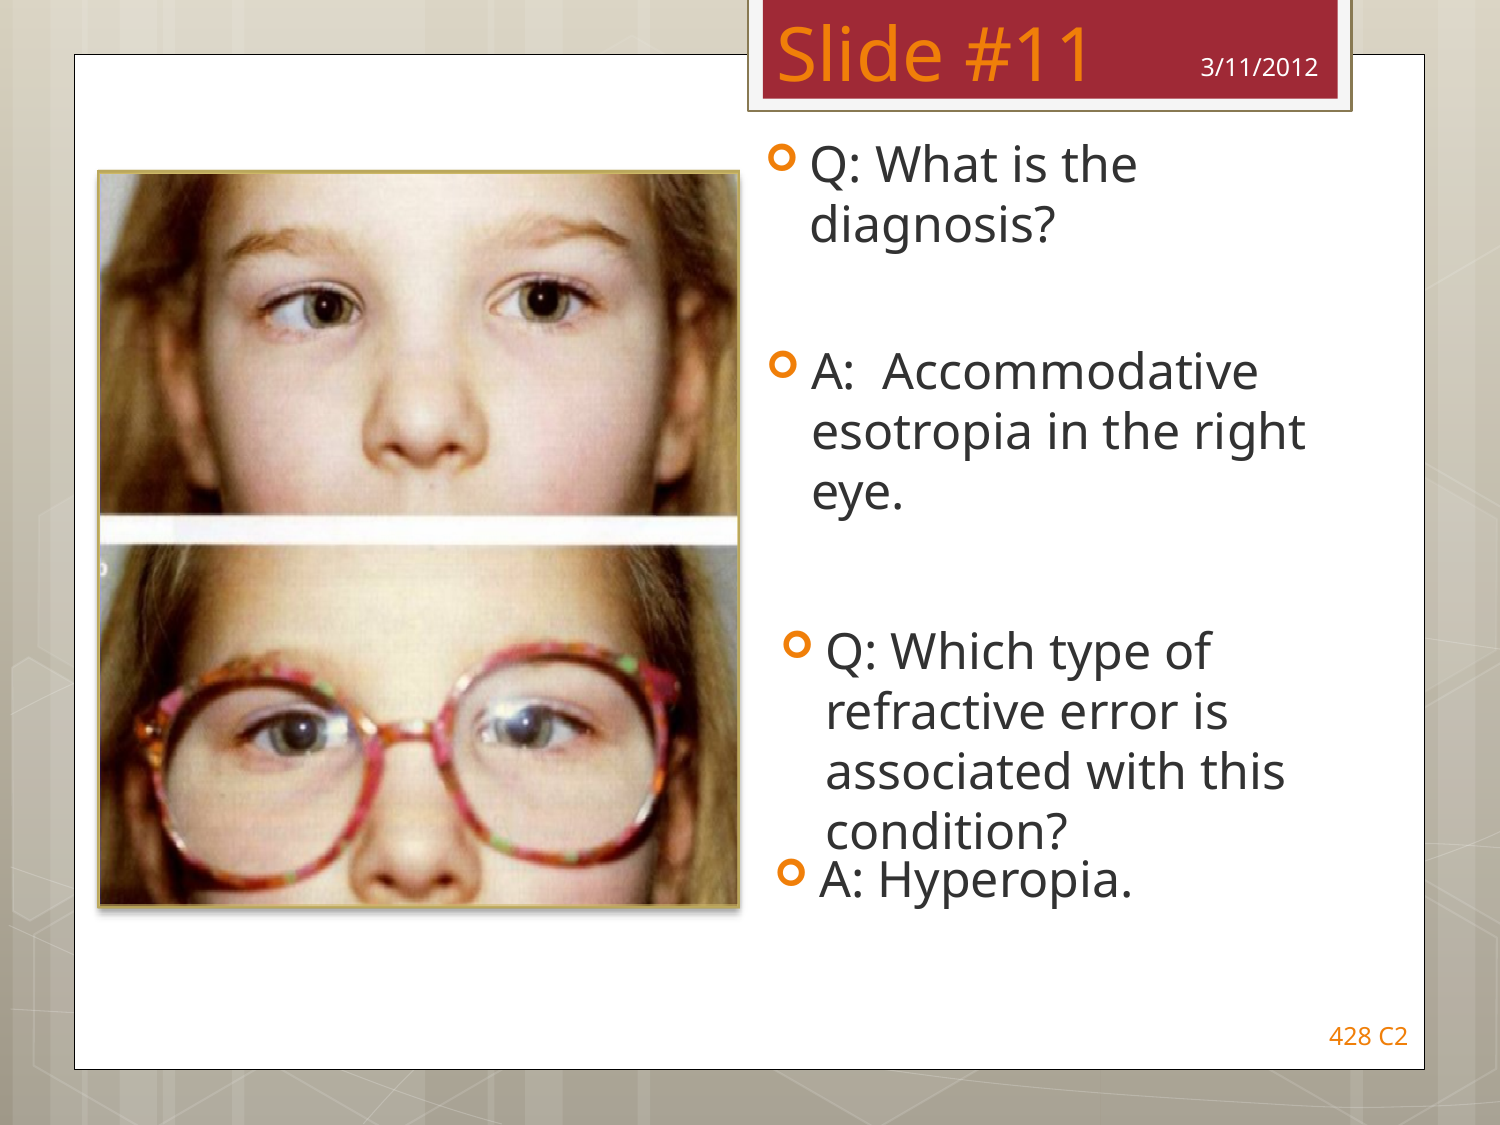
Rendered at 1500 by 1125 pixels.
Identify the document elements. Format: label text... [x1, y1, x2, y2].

text_box Q: Which type of refractive error is associated with this condition? [755, 612, 1365, 838]
list Q: What is the diagnosis? [749, 124, 1361, 331]
footer 428 C2 [848, 1005, 1424, 1066]
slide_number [1225, 36, 1334, 97]
text_box A: Accommodative esotropia in the right eye. [755, 331, 1362, 557]
text_box A: Hyperopia. [748, 840, 1359, 1066]
picture [87, 162, 751, 930]
text_box Slide #11 [650, 0, 1225, 105]
